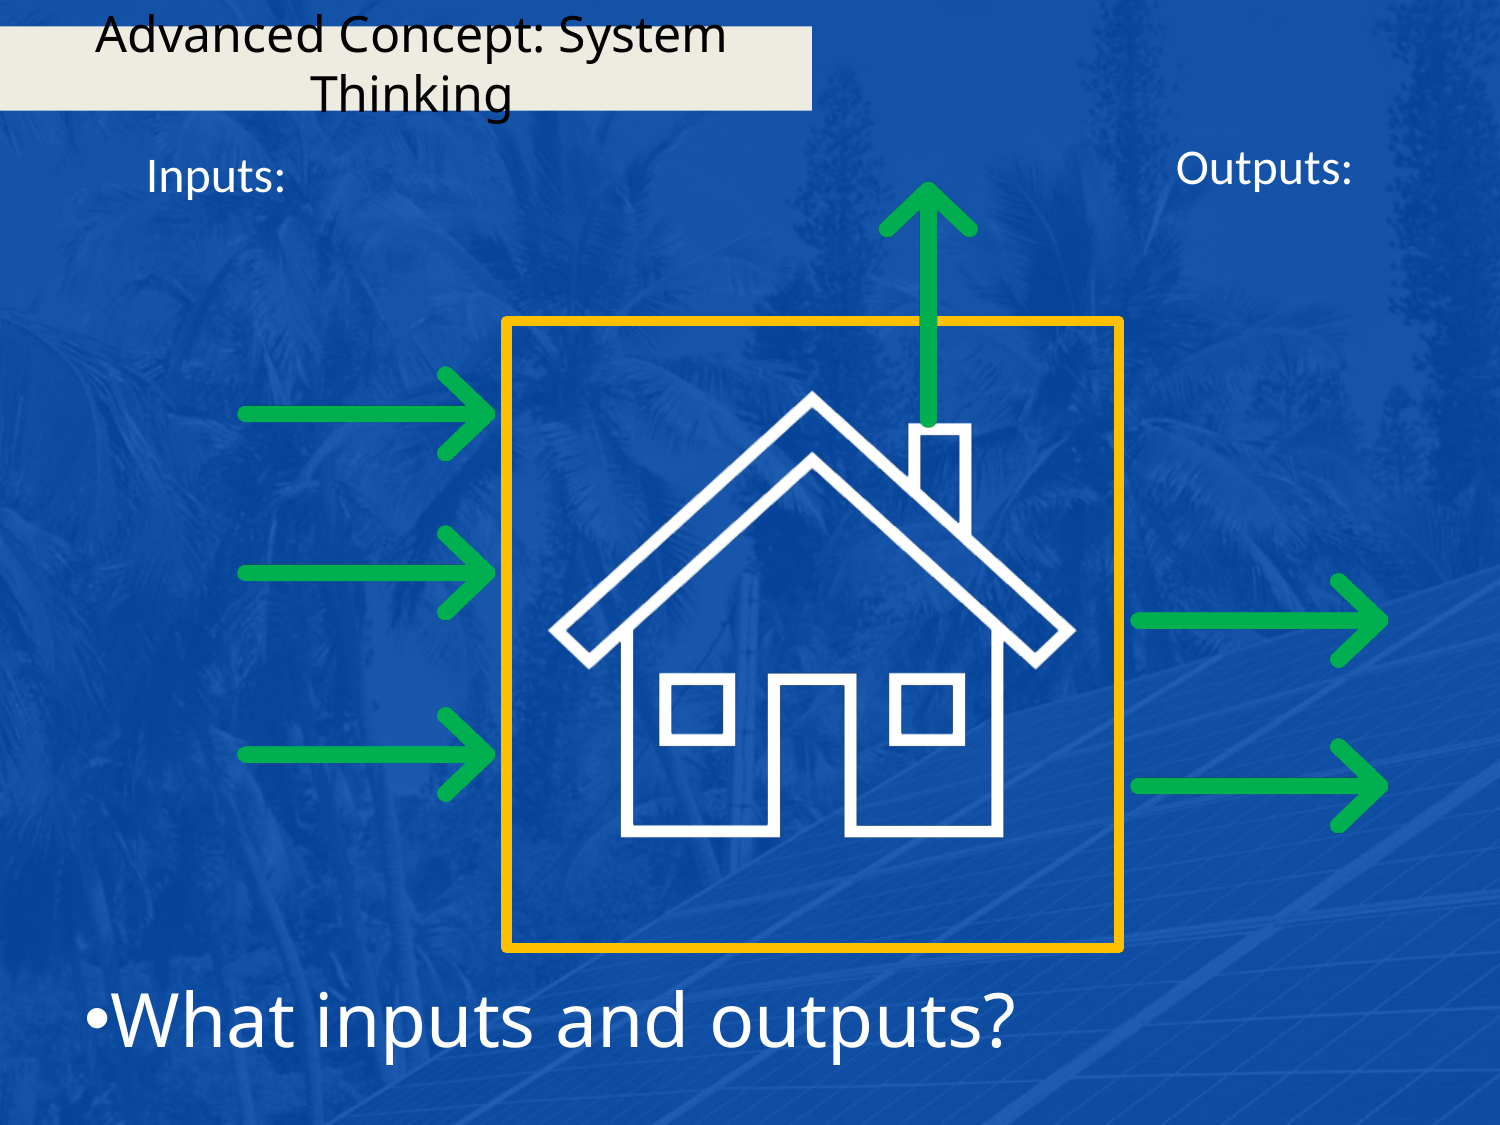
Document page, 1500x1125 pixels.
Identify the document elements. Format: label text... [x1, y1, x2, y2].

title Advanced Concept: System Thinking [0, 6, 848, 118]
text_box Inputs: [131, 135, 413, 211]
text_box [225, 170, 1400, 949]
list What inputs and outputs? [69, 964, 1431, 1076]
picture [0, 0, 1500, 1125]
text_box Outputs: [894, 127, 1369, 169]
